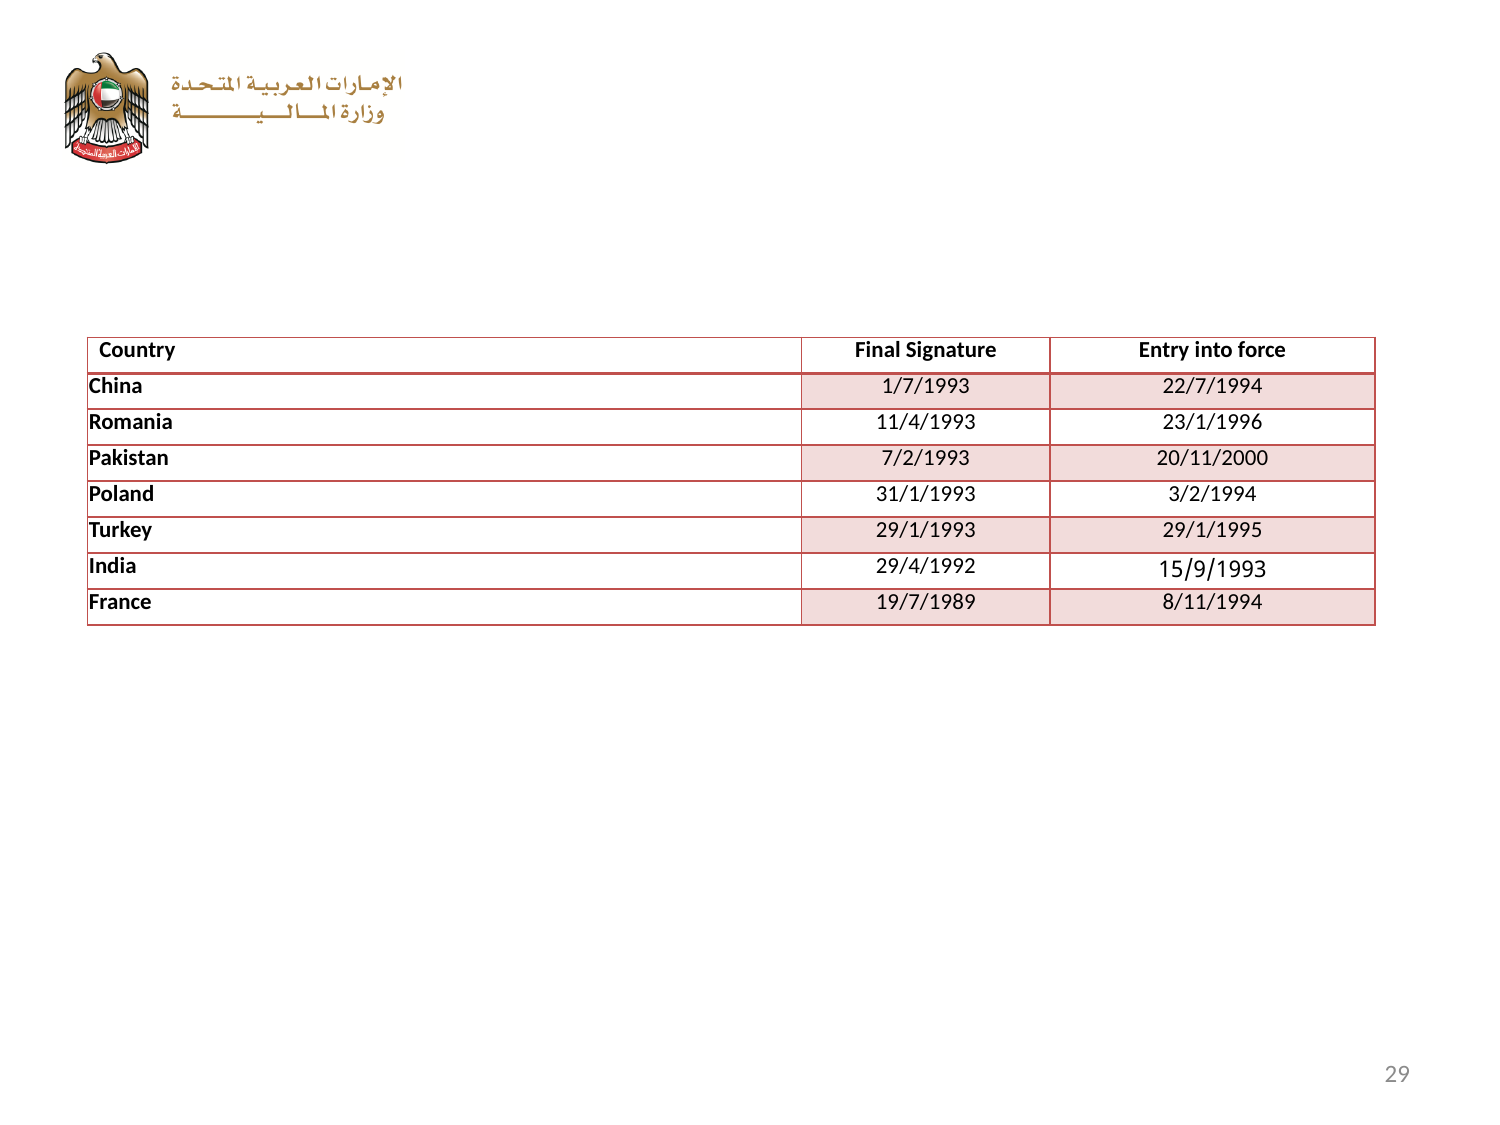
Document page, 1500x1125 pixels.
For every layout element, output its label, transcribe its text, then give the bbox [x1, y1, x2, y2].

table_cell 8/11/1994 [1051, 590, 1374, 624]
table_cell 29/1/1995 [1051, 518, 1374, 552]
slide_number 29 [1074, 1042, 1425, 1103]
table_cell Pakistan [88, 446, 801, 480]
table_cell 31/1/1993 [802, 482, 1049, 516]
table_cell China [88, 375, 801, 408]
table_cell 29/4/1992 [802, 554, 1049, 588]
table_cell 3/2/1994 [1051, 482, 1374, 516]
table_cell 20/11/2000 [1051, 446, 1374, 480]
table_cell 29/1/1993 [802, 518, 1049, 552]
table_header Final Signature [802, 338, 1049, 372]
table_cell 1/7/1993 [802, 375, 1049, 408]
picture [62, 49, 405, 167]
table_cell Poland [88, 482, 801, 516]
table_header Country [88, 338, 801, 372]
table_cell India [88, 554, 801, 588]
table_cell 19/7/1989 [802, 590, 1049, 624]
table_cell Romania [88, 410, 801, 444]
table_header Entry into force [1051, 338, 1374, 372]
table_cell 23/1/1996 [1051, 410, 1374, 444]
table_cell Turkey [88, 518, 801, 552]
table_cell 22/7/1994 [1051, 375, 1374, 408]
table_cell France [88, 590, 801, 624]
table_cell 11/4/1993 [802, 410, 1049, 444]
table_cell 15/9/1993 [1051, 554, 1374, 588]
table_cell 7/2/1993 [802, 446, 1049, 480]
